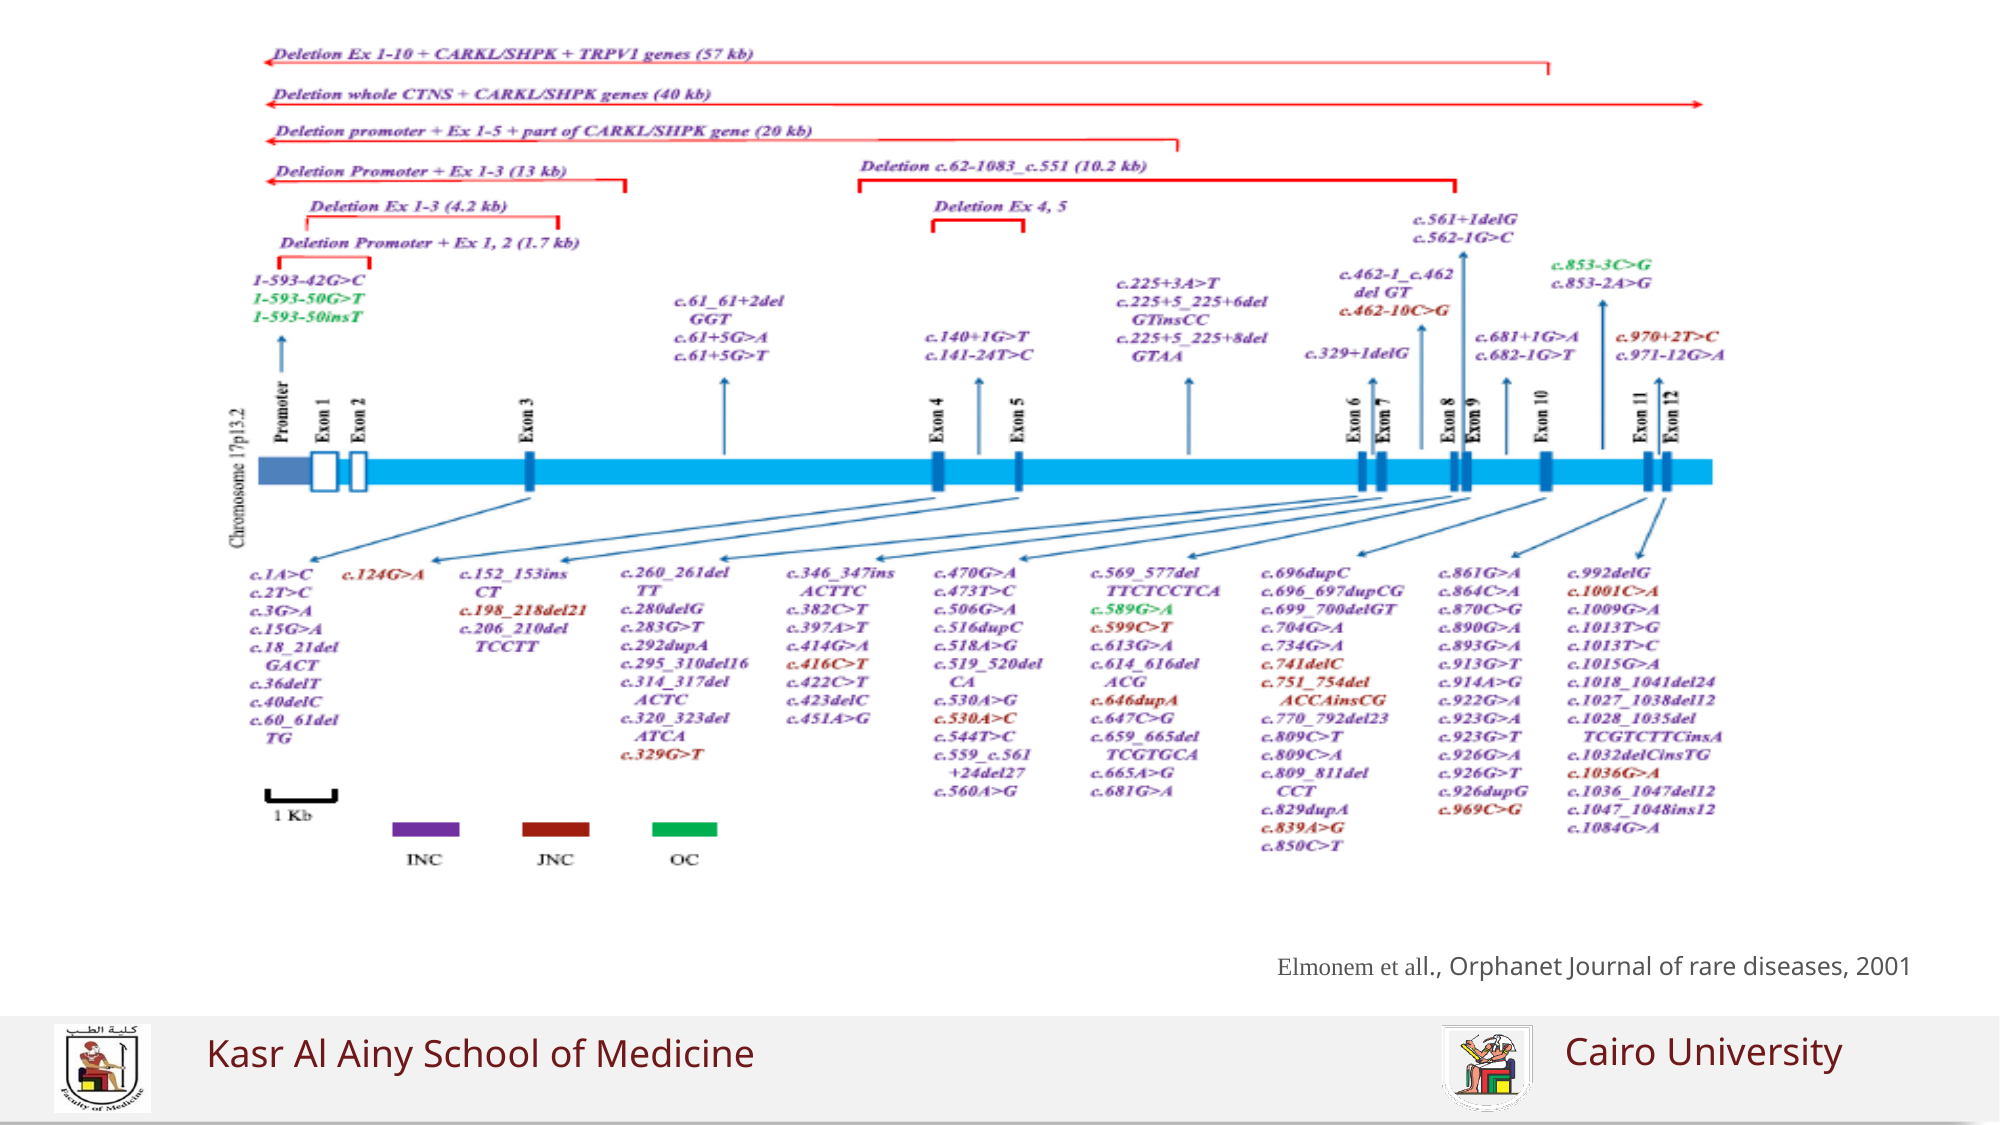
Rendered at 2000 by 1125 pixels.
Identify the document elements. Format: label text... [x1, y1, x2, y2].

picture [217, 42, 1730, 871]
text_box Elmonem et all., Orphanet Journal of rare diseases, 2001 [1261, 945, 1964, 989]
text_box Kasr Al Ainy School of Medicine [191, 1031, 806, 1083]
picture [54, 1024, 151, 1113]
text_box [0, 1015, 2000, 1123]
text_box Cairo University [1550, 1029, 1859, 1081]
picture [1424, 1019, 1550, 1113]
